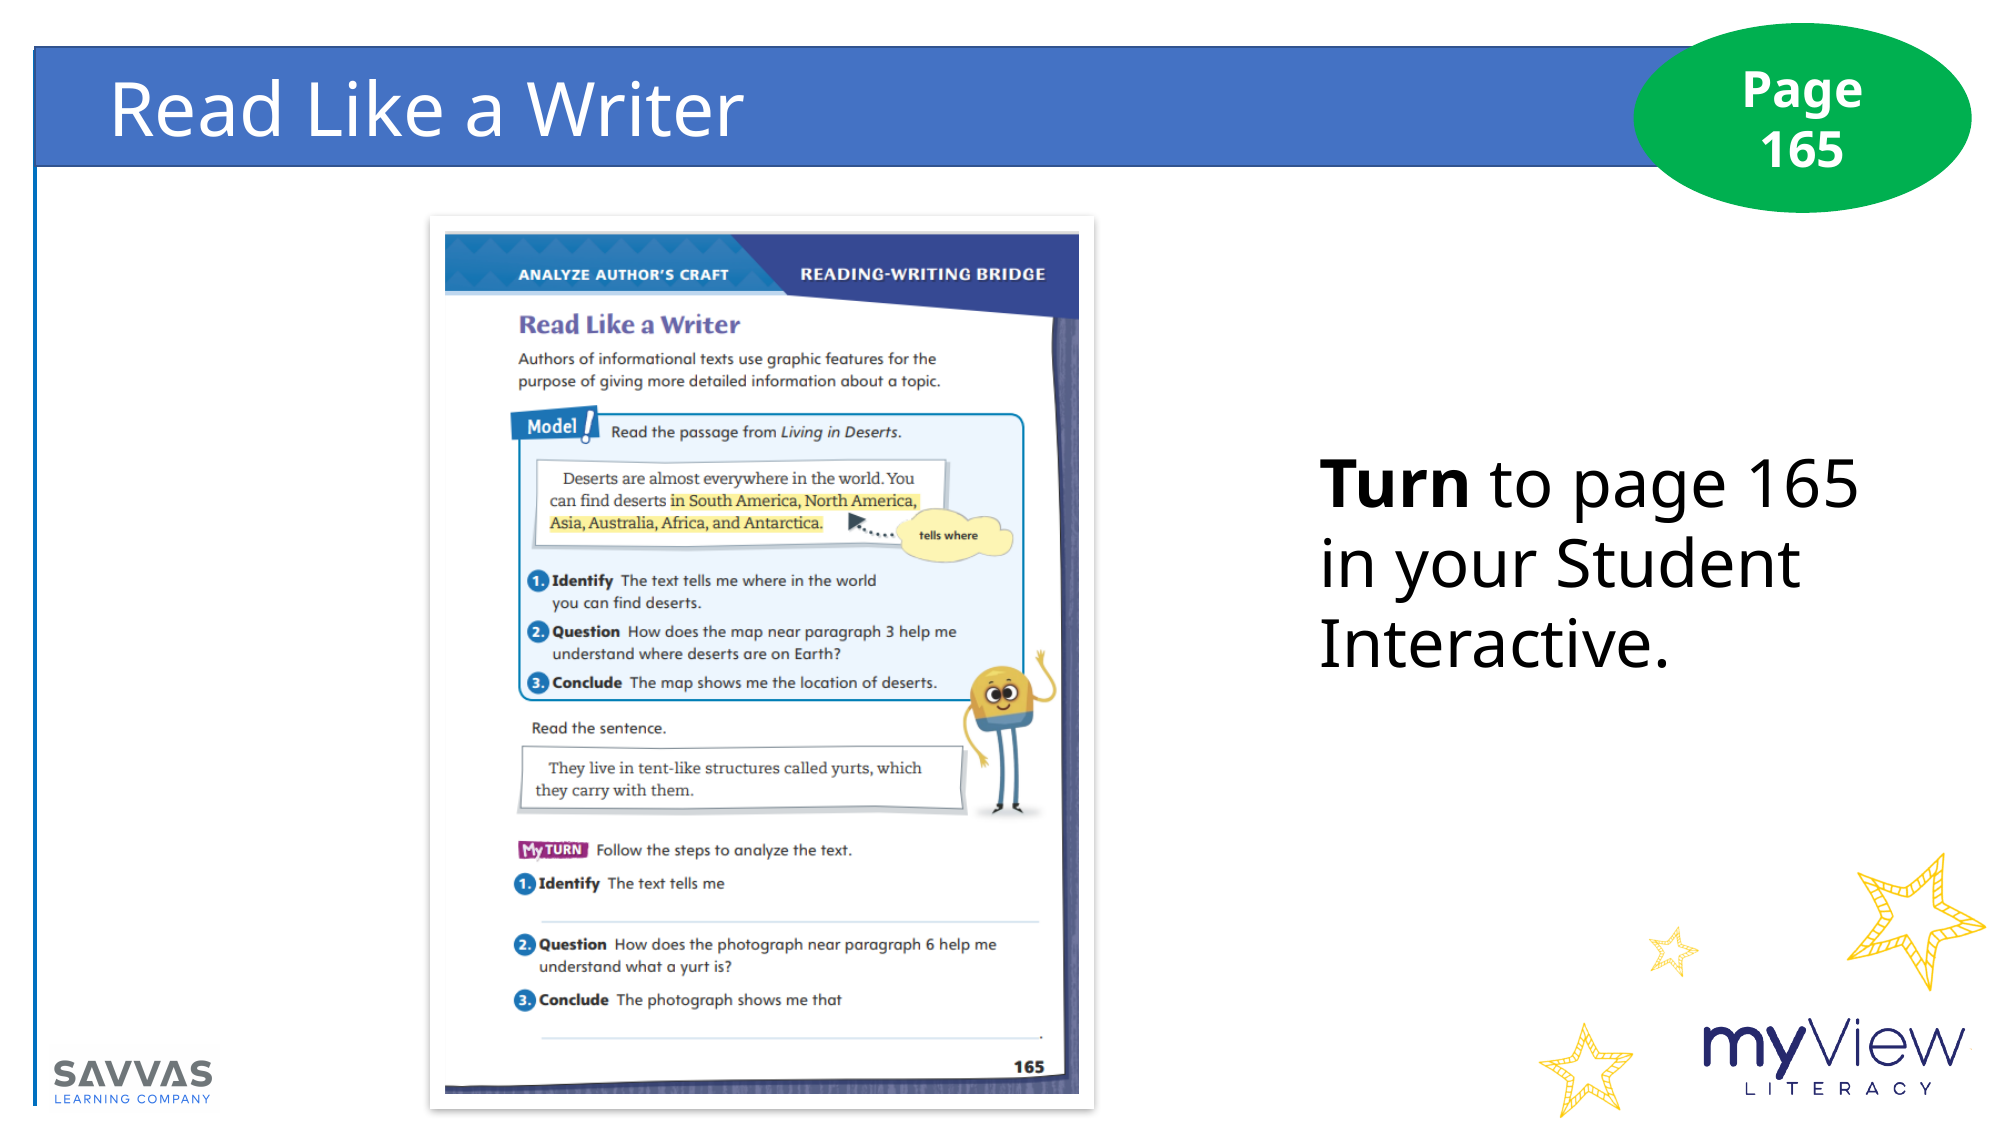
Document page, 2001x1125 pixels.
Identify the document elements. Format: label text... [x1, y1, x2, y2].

picture [1509, 814, 2000, 1125]
text_box Turn to page 165 in your Student Interactive. [1304, 433, 1882, 689]
picture [444, 230, 1080, 1095]
picture [48, 1043, 220, 1113]
text_box Page 165 [1633, 23, 1972, 213]
text_box Read Like a Writer [34, 46, 1690, 167]
